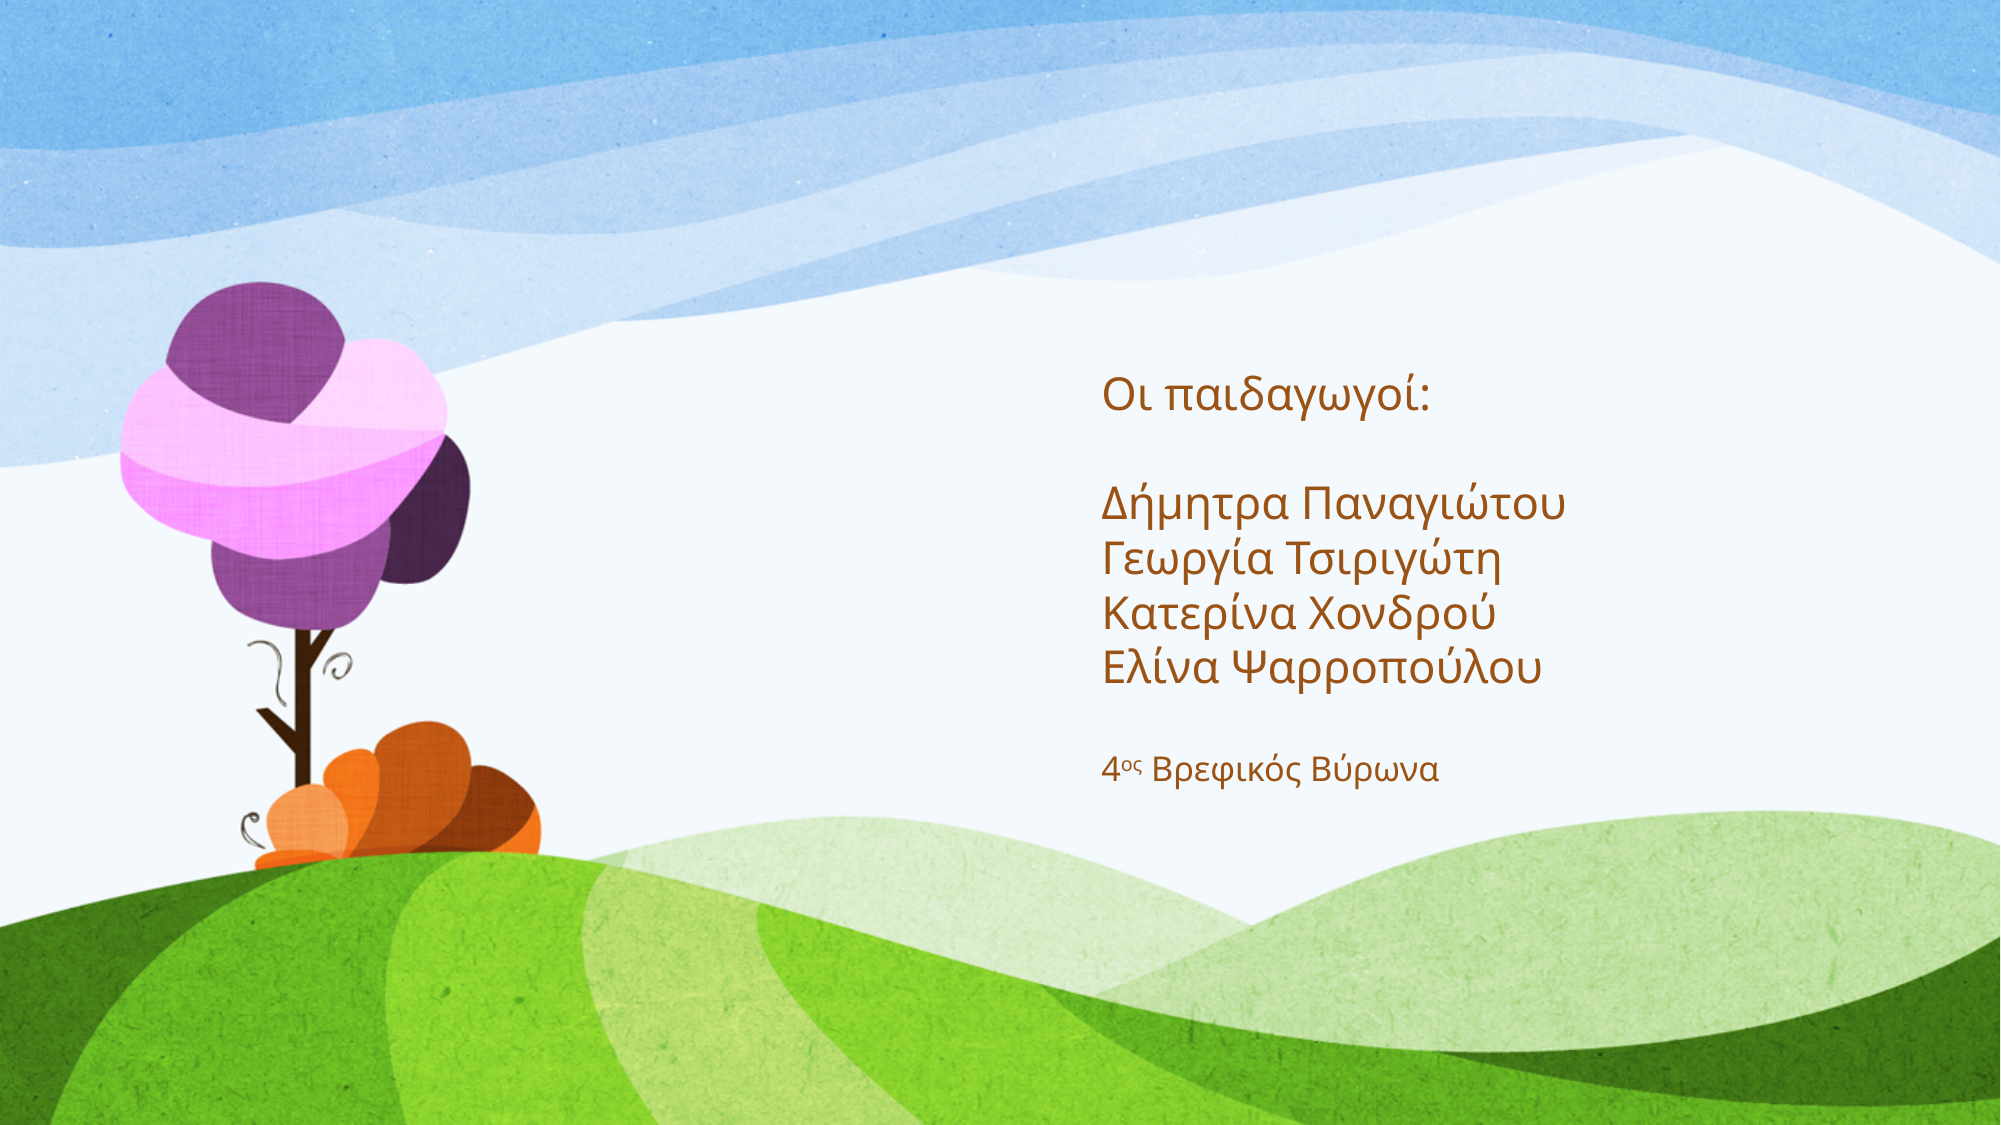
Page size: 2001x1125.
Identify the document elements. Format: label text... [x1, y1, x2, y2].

list Οι παιδαγωγοί: Δήμητρα Παναγιώτου Γεωργία Τσιριγώτη Κατερίνα Χονδρού Ελίνα Ψαρροπούλου 4ος Βρεφικός Βύρωνα [1086, 357, 1762, 797]
picture [0, 0, 2001, 1125]
